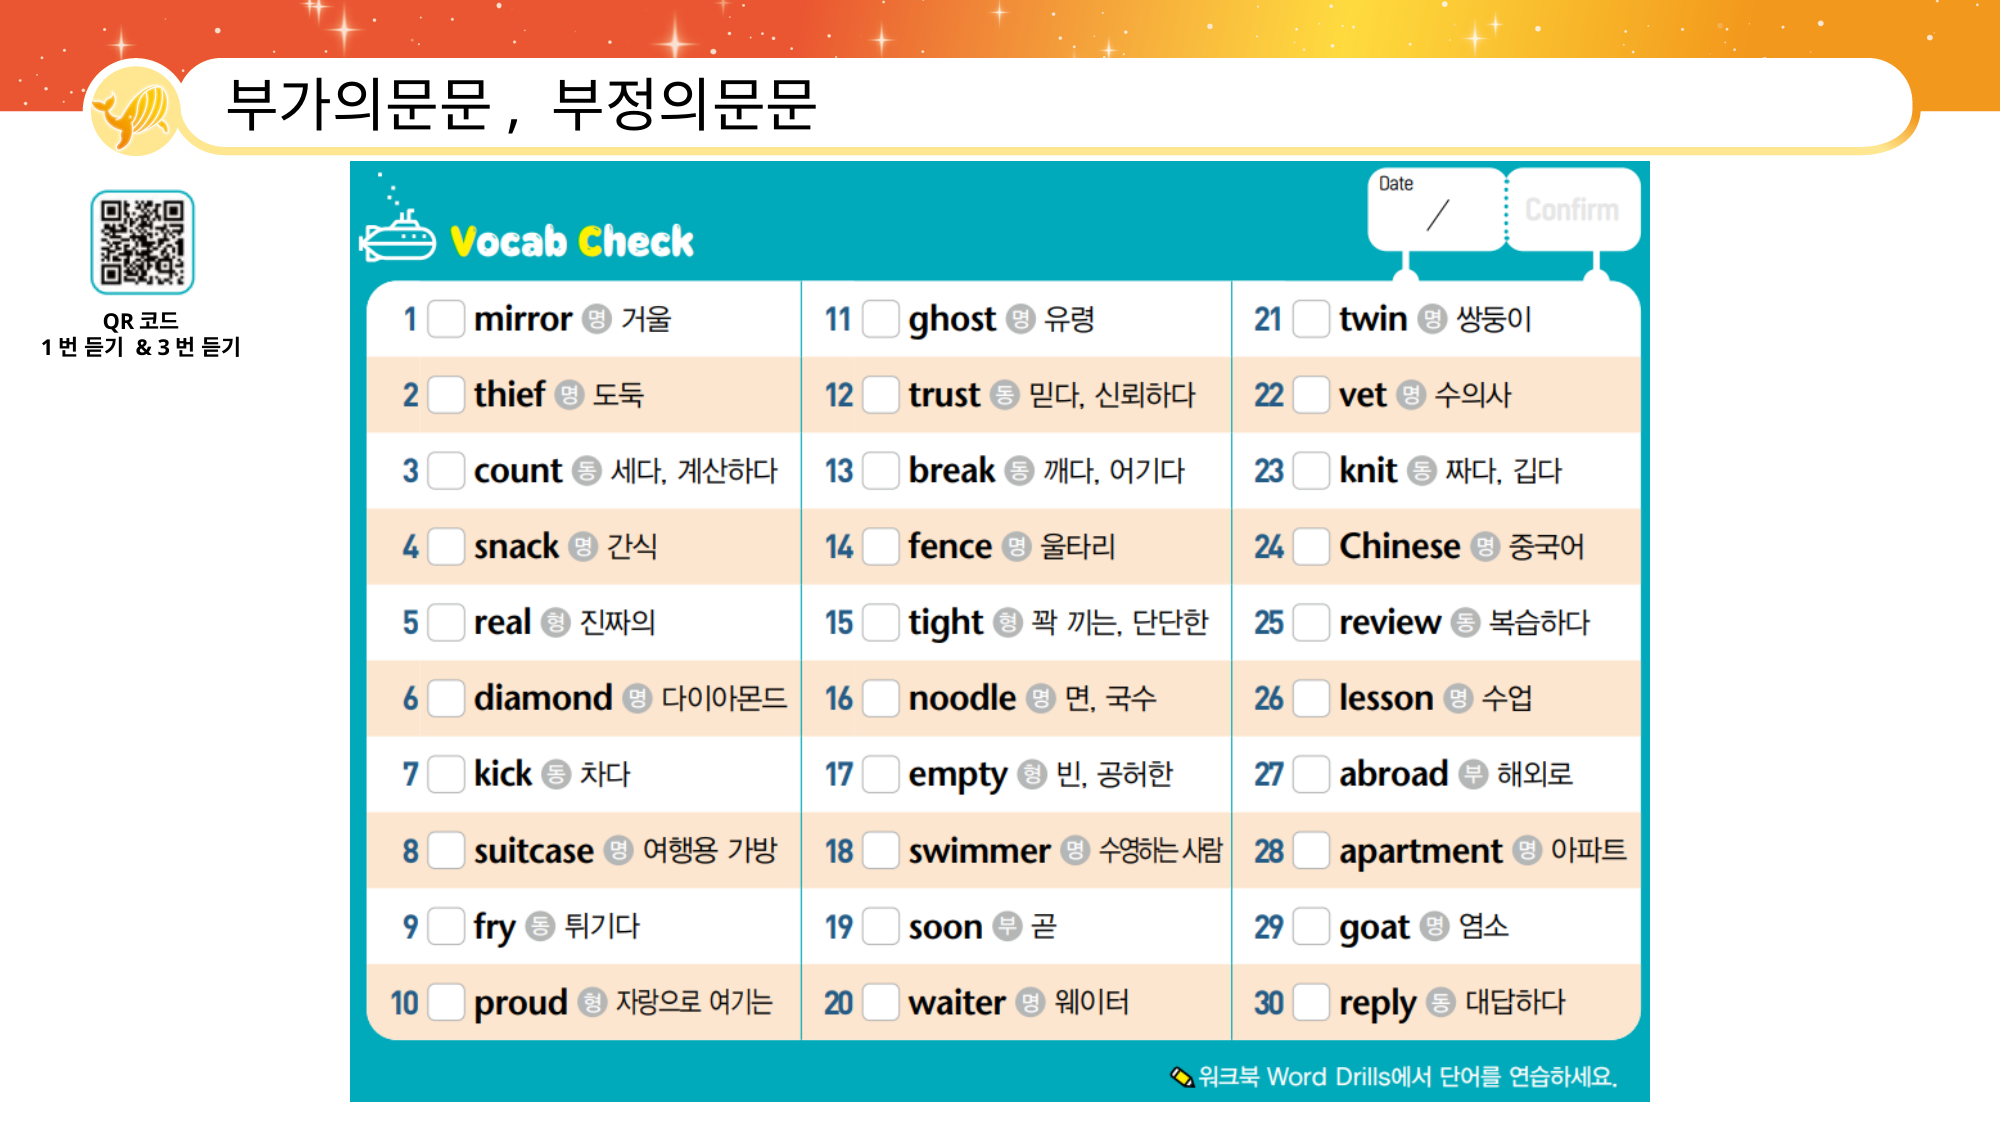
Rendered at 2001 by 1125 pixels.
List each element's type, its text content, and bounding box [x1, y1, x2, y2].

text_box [14, 185, 268, 369]
title 부가의문문, 부정의문문 [210, 54, 1915, 162]
picture [0, 0, 2000, 1125]
